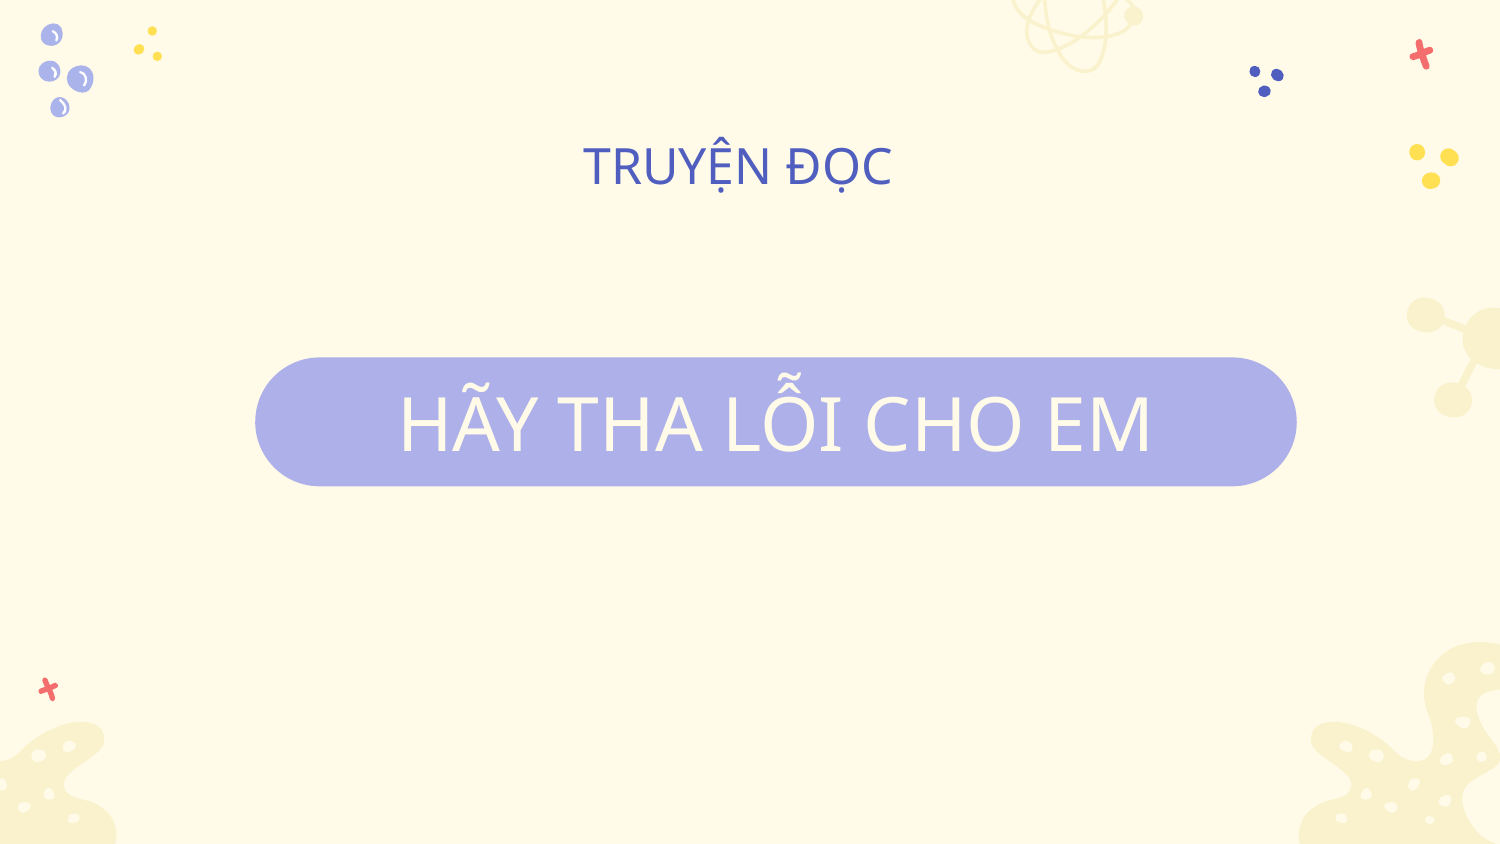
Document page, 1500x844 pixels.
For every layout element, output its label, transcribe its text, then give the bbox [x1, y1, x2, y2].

title TRUYỆN ĐỌC [207, 119, 1283, 213]
text_box [1011, 0, 1144, 73]
text_box HÃY THA LỖI CHO EM [255, 357, 1297, 487]
